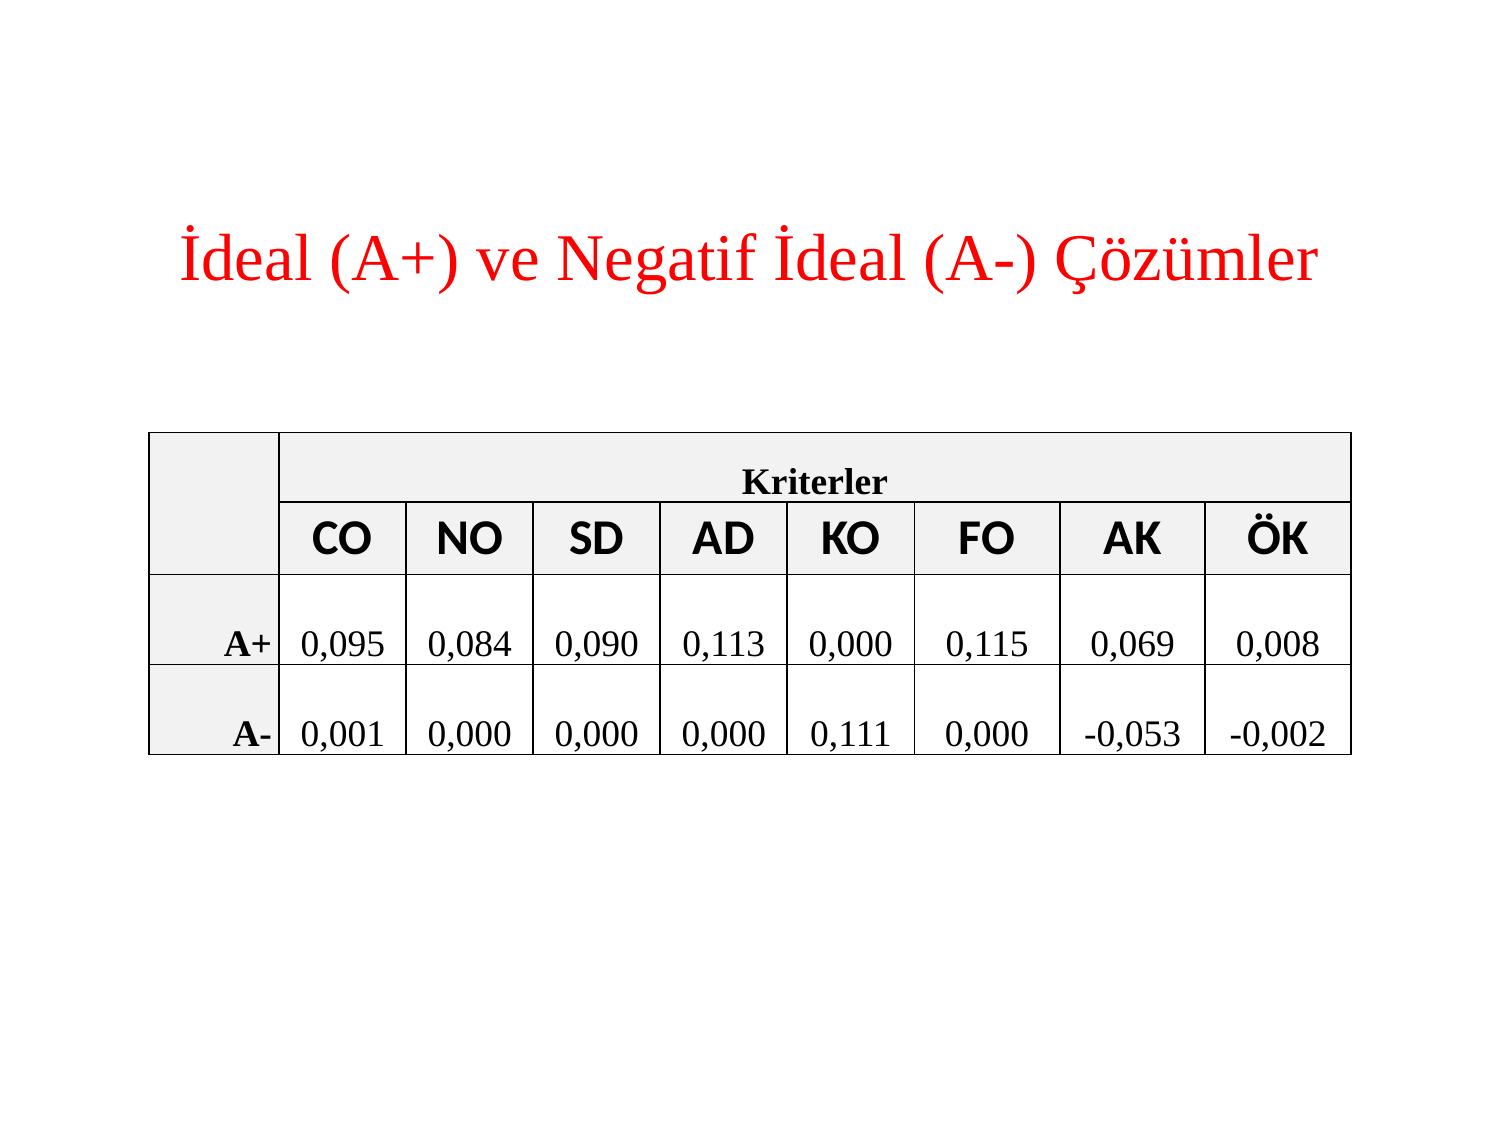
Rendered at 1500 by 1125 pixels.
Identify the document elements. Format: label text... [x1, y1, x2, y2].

table_cell 0,008 [1206, 575, 1350, 664]
table_cell 0,000 [915, 665, 1059, 754]
list [75, 262, 1425, 1005]
table_cell AK [1061, 503, 1204, 574]
table_cell A+ [150, 575, 278, 664]
table_cell -0,053 [1061, 665, 1204, 754]
table_cell 0,000 [407, 665, 532, 754]
table_cell NO [407, 503, 532, 574]
table_cell AD [661, 503, 786, 574]
table_cell FO [915, 503, 1059, 574]
table_cell 0,069 [1061, 575, 1204, 664]
table_cell A- [150, 665, 278, 754]
table_cell 0,000 [661, 665, 786, 754]
table_cell KO [788, 503, 914, 574]
table_cell 0,001 [280, 665, 405, 754]
table_cell CO [280, 503, 405, 574]
table_cell ÖK [1206, 503, 1350, 574]
table_cell 0,084 [407, 575, 532, 664]
table_cell 0,111 [788, 665, 914, 754]
table_cell SD [534, 503, 659, 574]
title İdeal (A+) ve Negatif İdeal (A-) Çözümler [75, 160, 1425, 262]
table_cell 0,000 [788, 575, 914, 664]
table_cell 0,113 [661, 575, 786, 664]
table_cell 0,115 [915, 575, 1059, 664]
table_header Kriterler [280, 433, 1350, 501]
table_header [150, 433, 278, 574]
table_cell 0,000 [534, 665, 659, 754]
table_cell 0,090 [534, 575, 659, 664]
table_cell -0,002 [1206, 665, 1350, 754]
table_cell 0,095 [280, 575, 405, 664]
